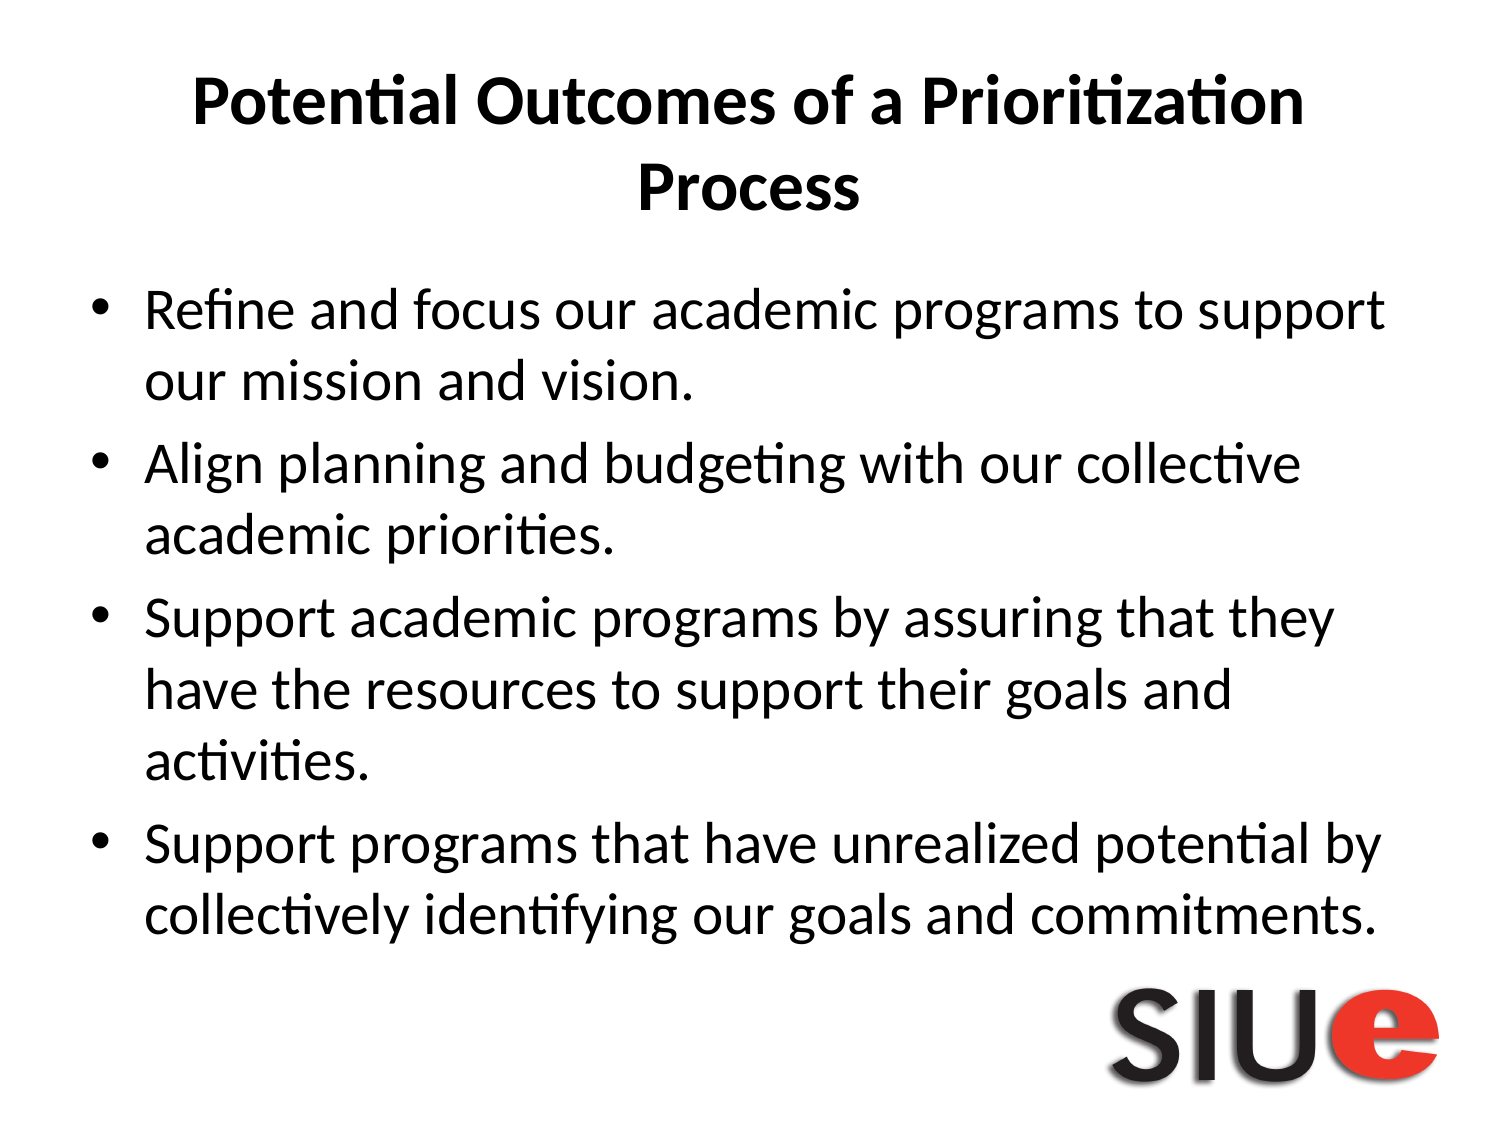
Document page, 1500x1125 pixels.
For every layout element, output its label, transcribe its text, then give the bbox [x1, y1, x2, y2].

title Potential Outcomes of a Prioritization Process [75, 45, 1425, 233]
list Refine and focus our academic programs to support our mission and vision. Align planning and budgeting with our collective academic priorities. Support academic programs by assuring that they have the resources to support their goals and activities. Support programs that have unrealized potential by collectively identifying our goals and commitments. [75, 262, 1425, 1005]
picture [1082, 975, 1452, 1118]
